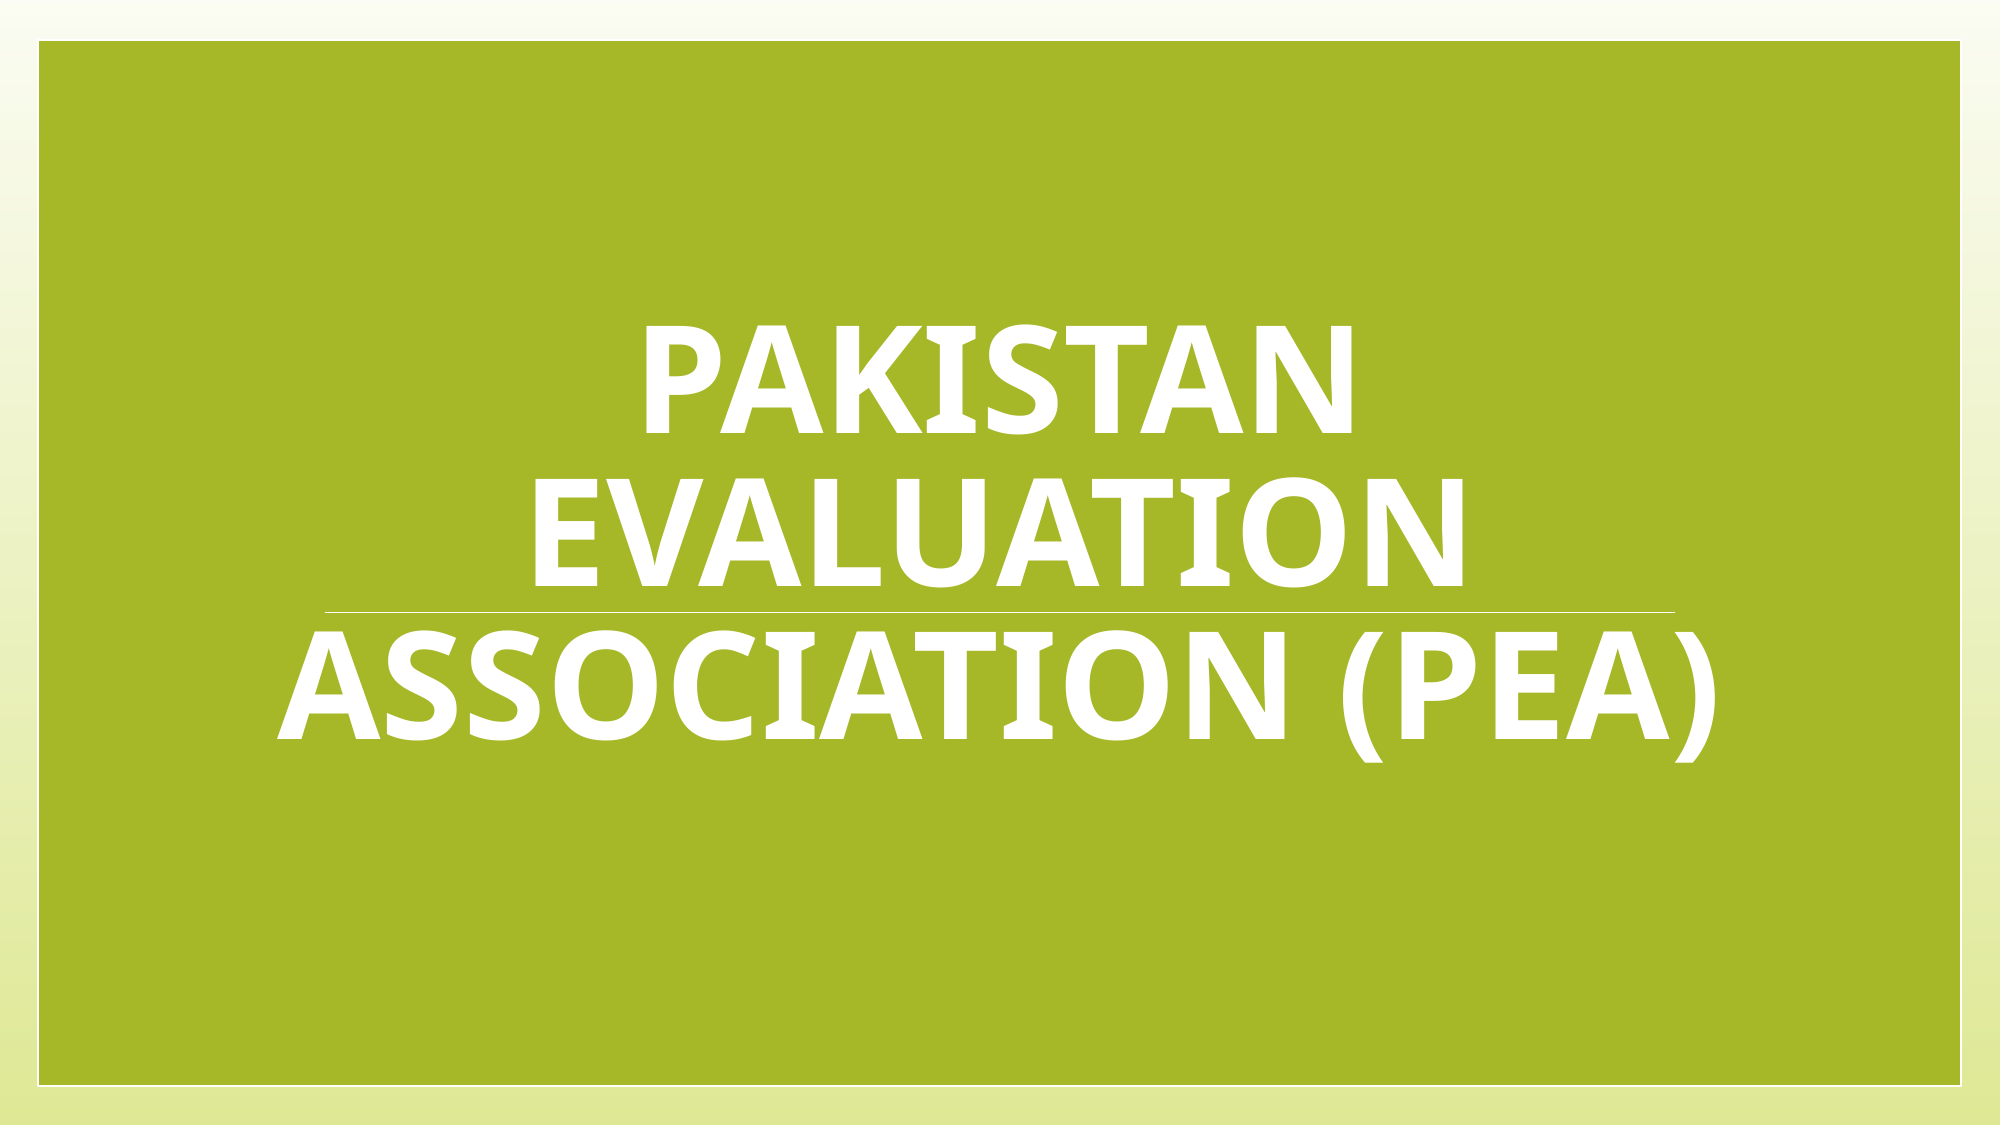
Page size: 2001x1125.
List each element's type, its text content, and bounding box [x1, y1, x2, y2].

title Pakistan Evaluation Association (PEA) [182, 144, 1818, 778]
